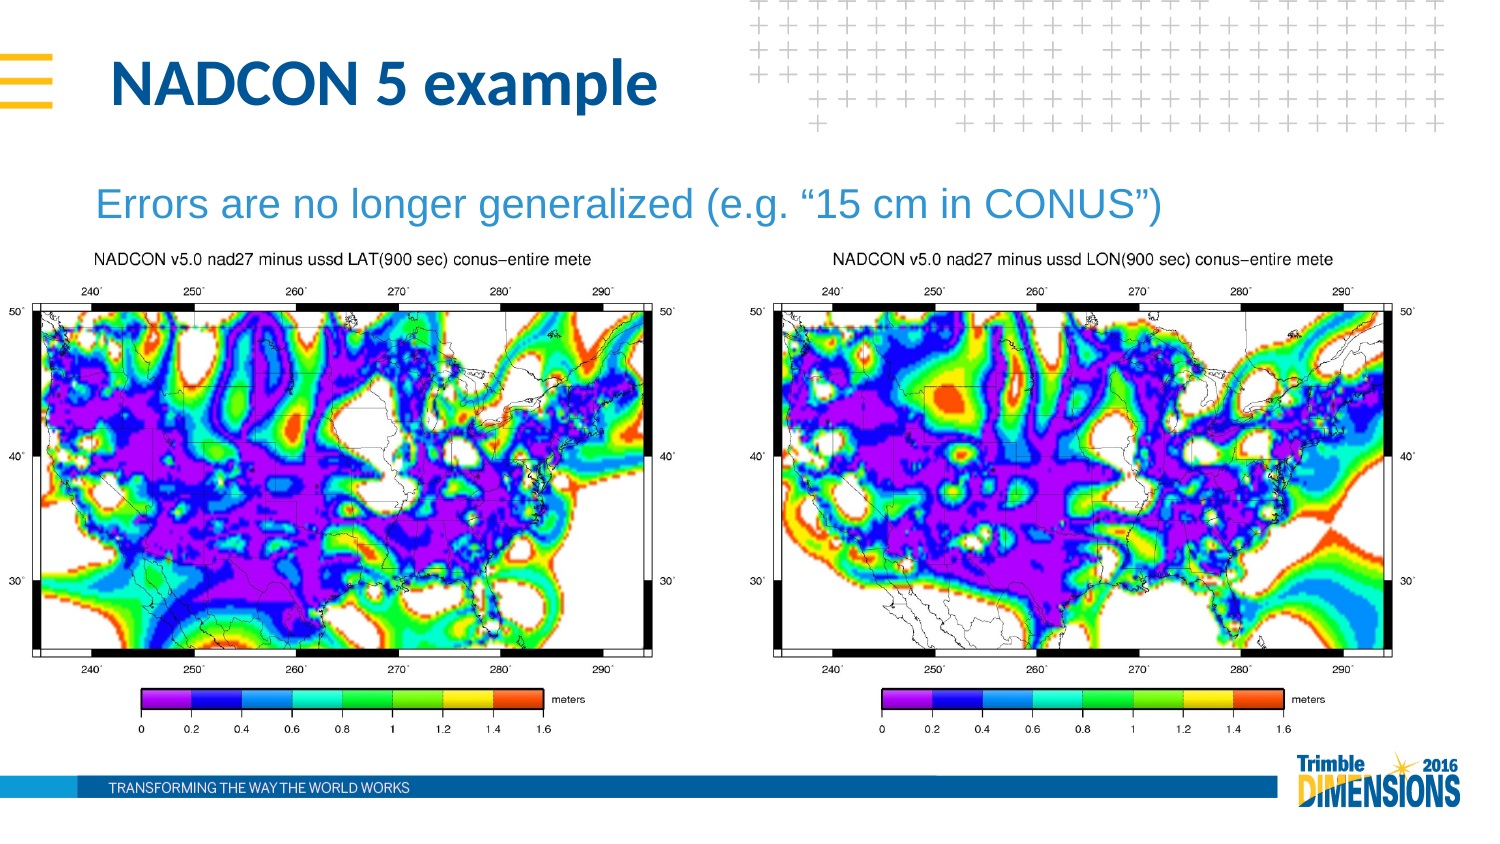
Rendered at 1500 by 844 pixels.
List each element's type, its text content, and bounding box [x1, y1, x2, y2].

picture [0, 0, 1500, 844]
title NADCON 5 example [95, 36, 1408, 137]
text_box Errors are no longer generalized (e.g. “15 cm in CONUS”) [80, 168, 1179, 234]
